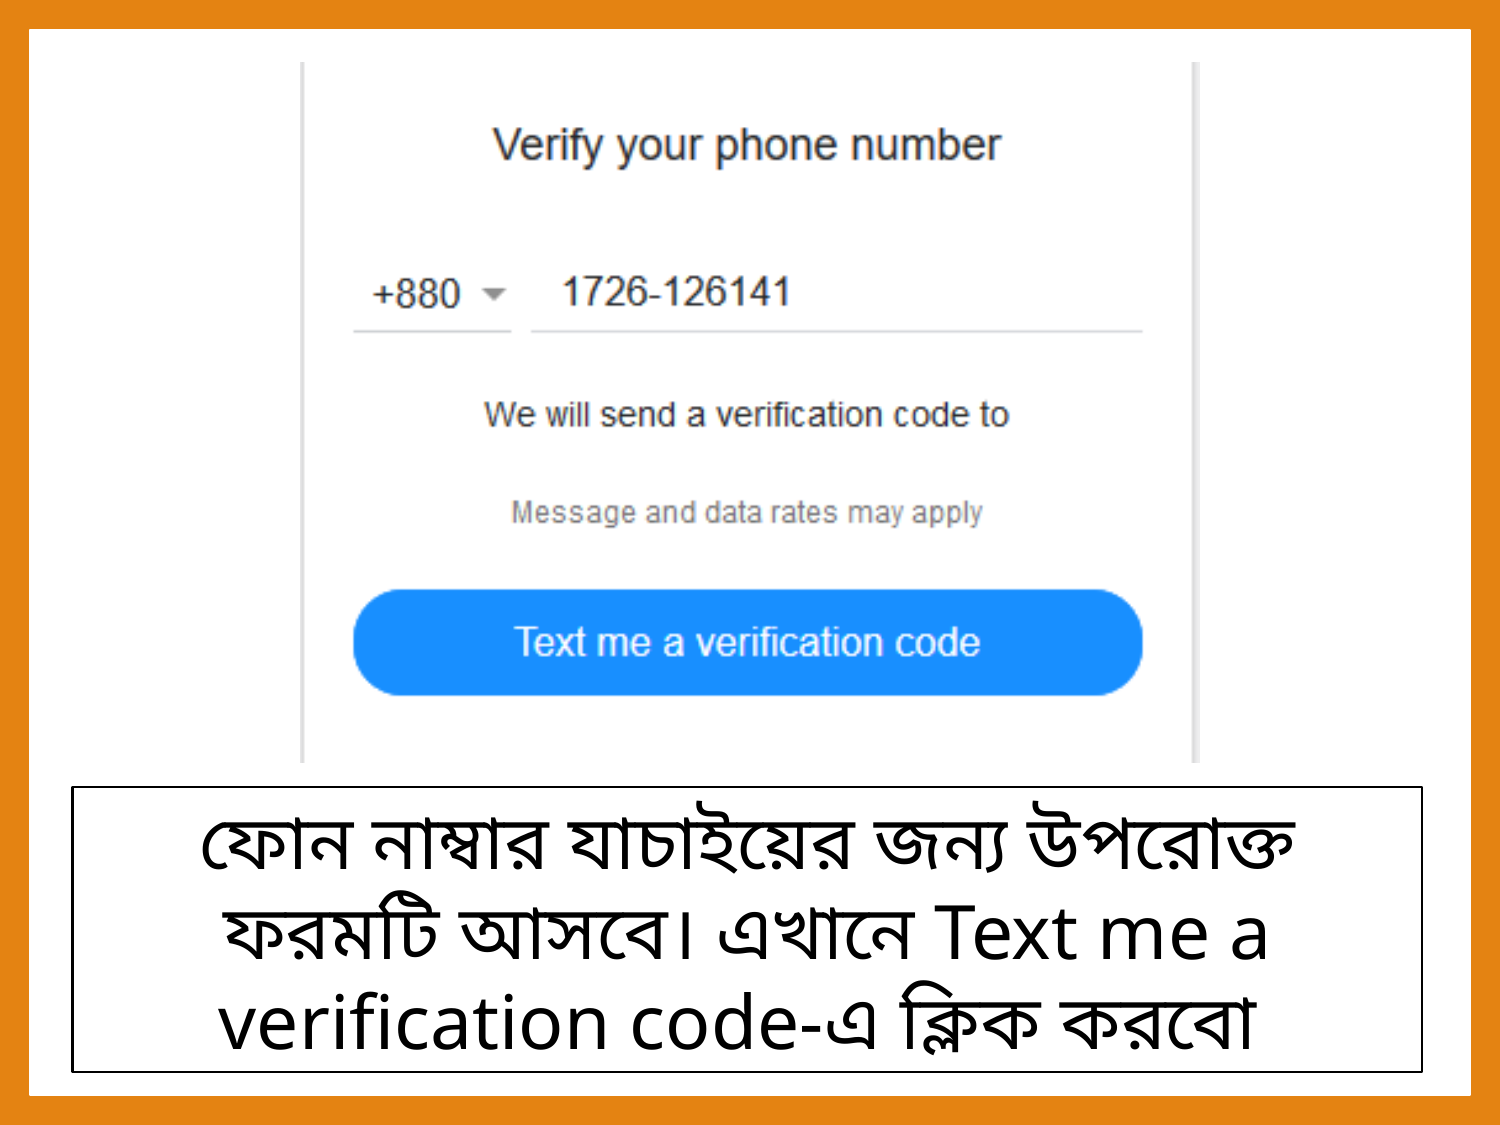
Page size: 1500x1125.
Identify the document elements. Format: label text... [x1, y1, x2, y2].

picture [299, 62, 1201, 763]
text_box ফোন নাম্বার যাচাইয়ের জন্য উপরোক্ত ফরমটি আসবে। এখানে Text me a verification code-এ ক্লিক করবো [72, 787, 1423, 1073]
